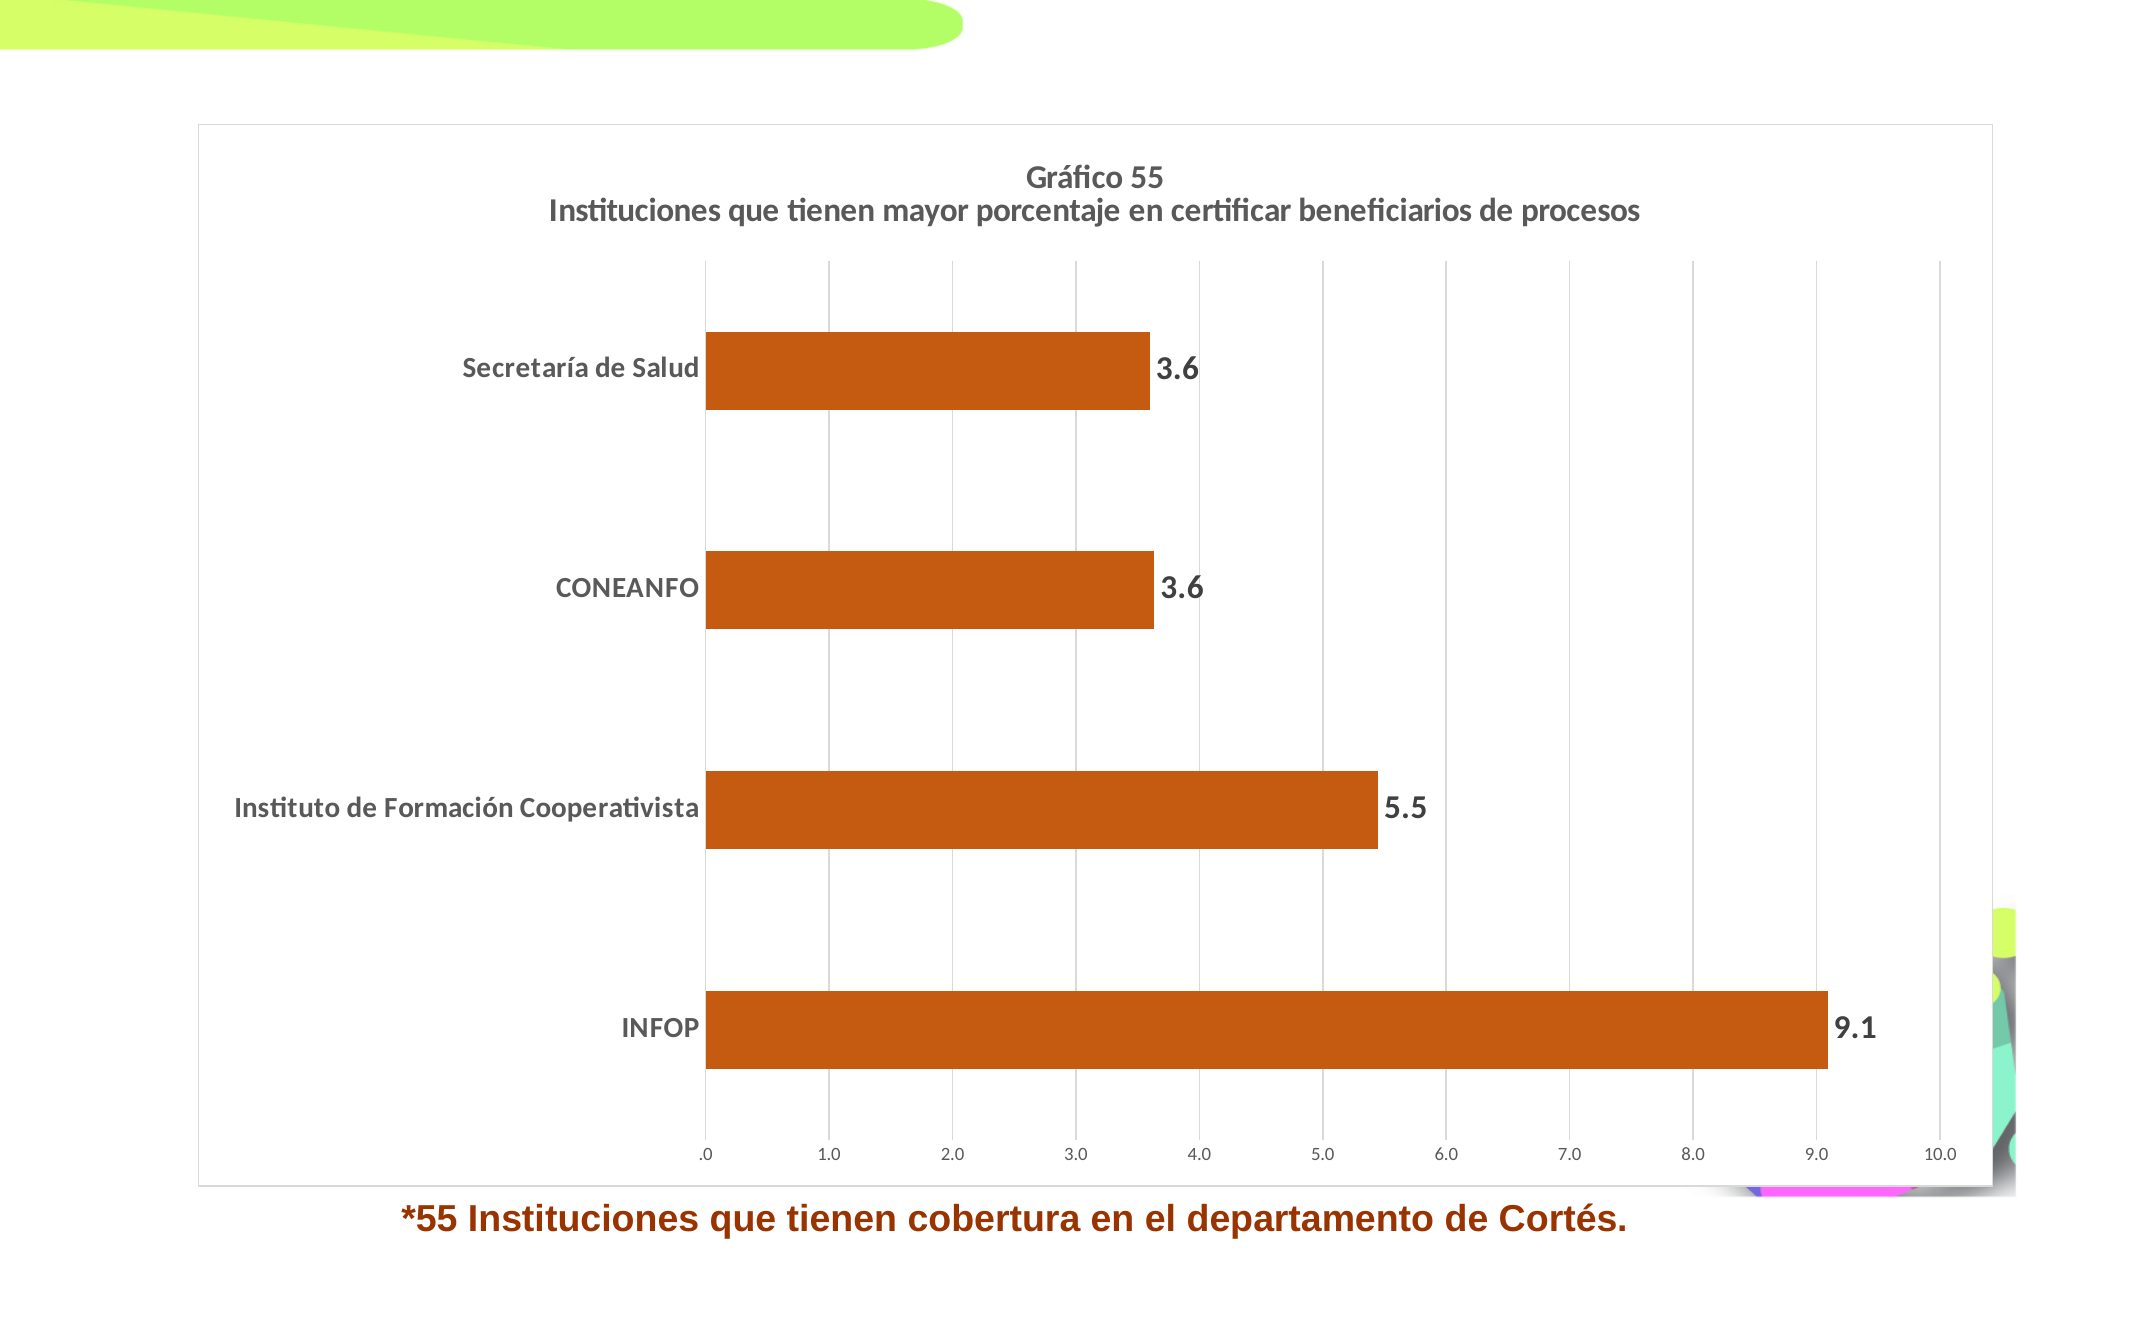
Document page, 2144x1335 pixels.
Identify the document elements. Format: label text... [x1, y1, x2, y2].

chart [197, 123, 1994, 1188]
text_box *55 Instituciones que tienen cobertura en el departamento de Cortés. [386, 1195, 1698, 1247]
